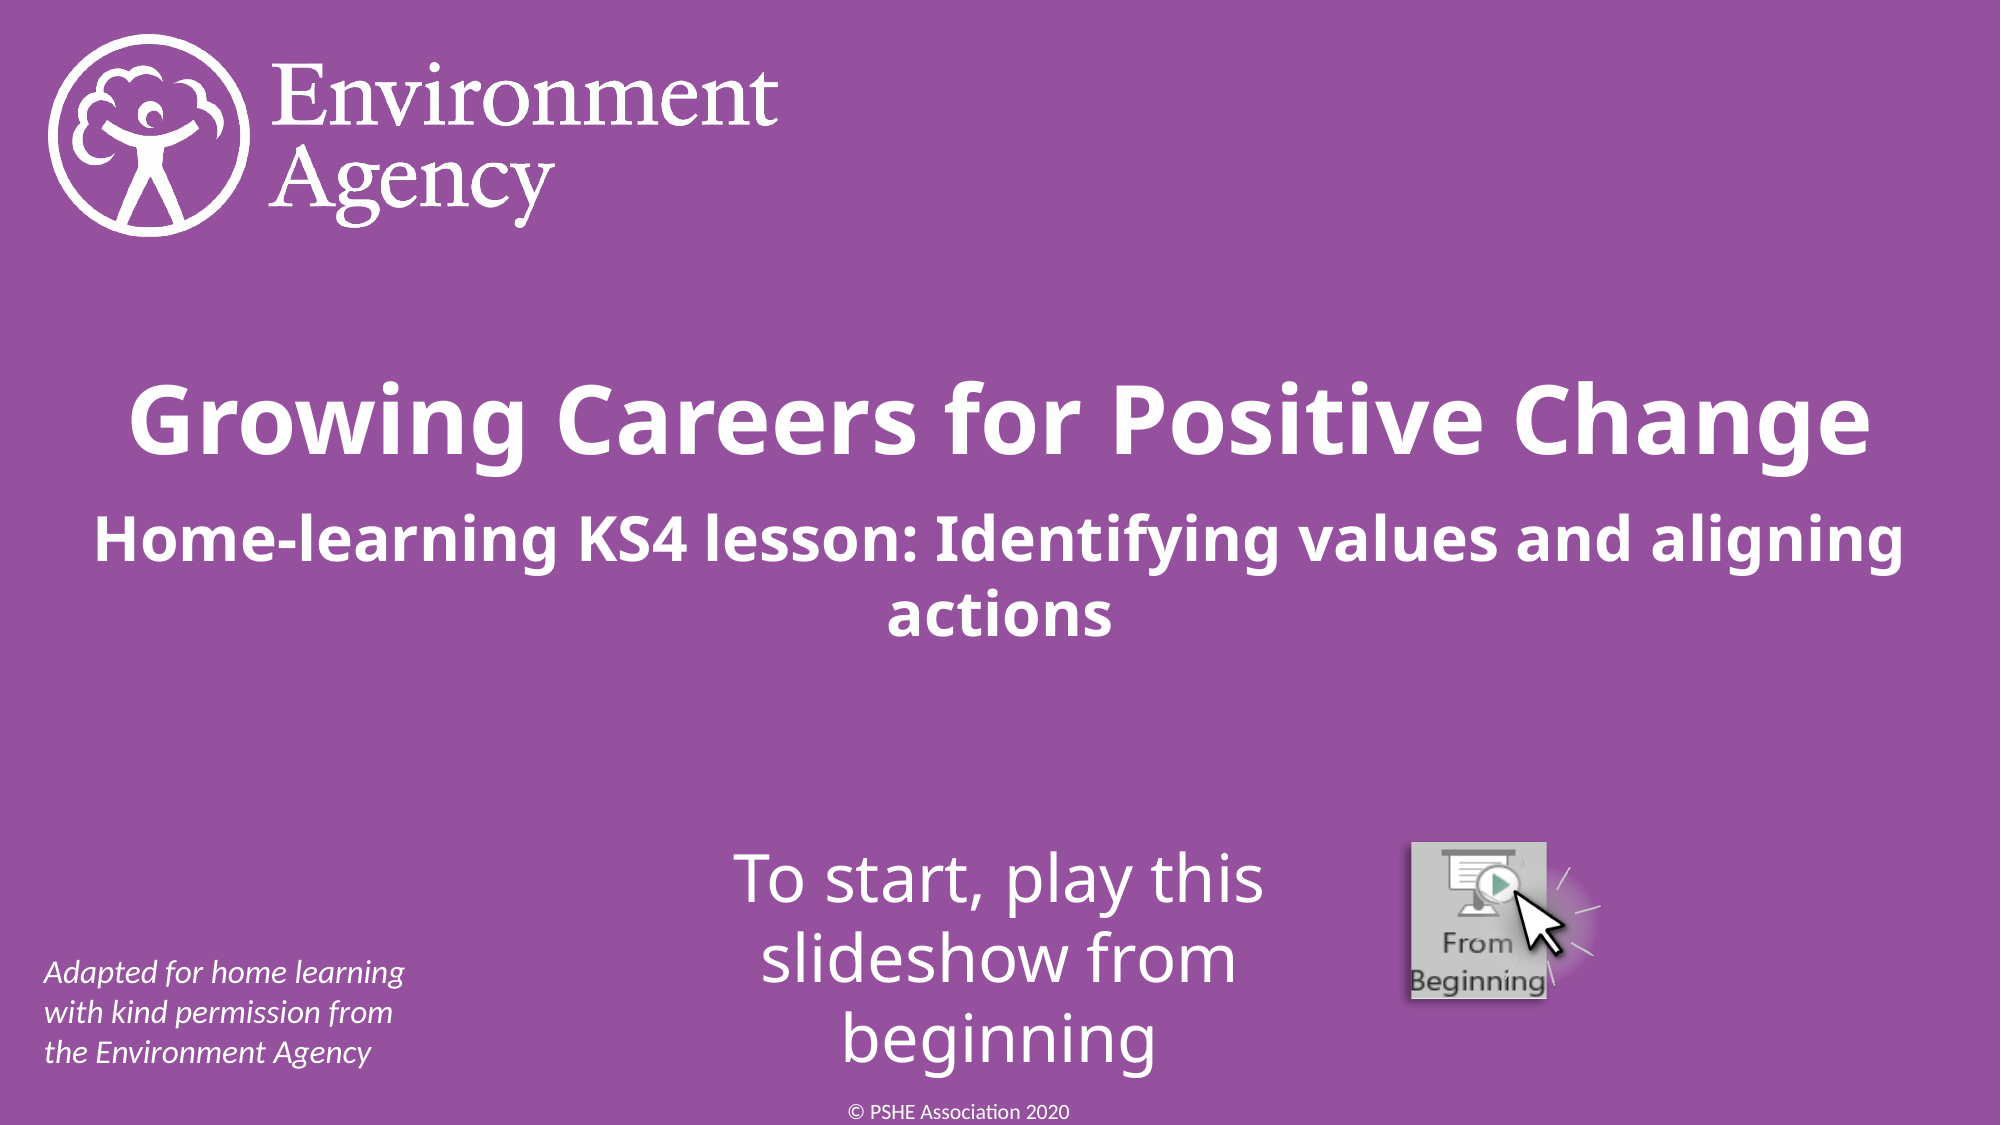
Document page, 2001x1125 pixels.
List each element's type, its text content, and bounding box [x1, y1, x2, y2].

text_box To start, play this slideshow from beginning [604, 828, 1396, 1079]
text_box Adapted for home learning with kind permission from the Environment Agency [29, 943, 449, 1078]
picture [1411, 841, 1620, 1005]
text_box Growing Careers for Positive Change Home-learning KS4 lesson: Identifying values and aligning actions [48, 351, 1952, 656]
picture [48, 34, 778, 237]
footer © PSHE Association 2020 [0, 1079, 2000, 1125]
